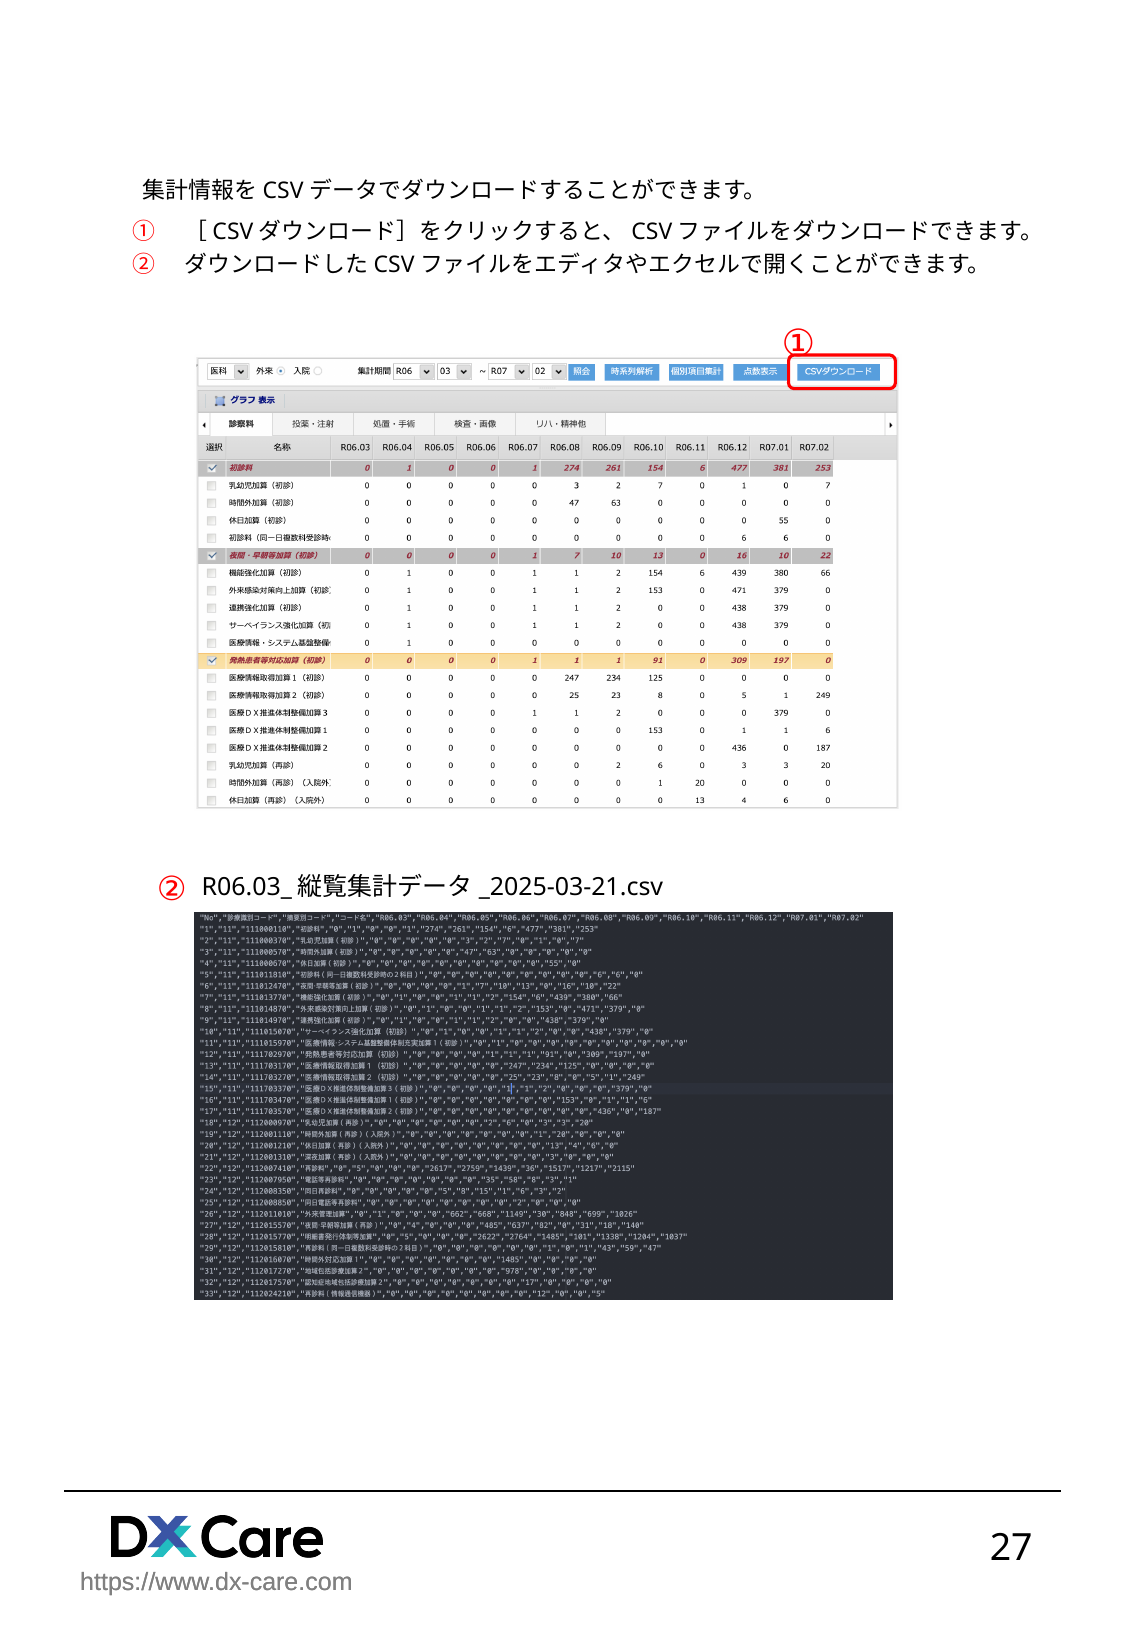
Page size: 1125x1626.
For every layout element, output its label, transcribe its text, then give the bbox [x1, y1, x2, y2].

text_box R06.03_縦覧集計データ_2025-03-21.csv [186, 863, 939, 908]
slide_number 170 [794, 1515, 1048, 1602]
text_box ① [766, 311, 823, 354]
text_box ② [156, 867, 199, 908]
picture [193, 354, 902, 811]
picture [193, 912, 894, 1301]
text_box ① ［CSVダウンロード］をクリックすると、CSVファイルをダウンロードできます。 ② ダウンロードしたCSVファイルをエディタやエクセルで開くことができます。 [38, 209, 1059, 285]
picture [111, 1515, 323, 1558]
text_box 集計情報をCSVデータでダウンロードすることができます。 [47, 163, 1094, 211]
